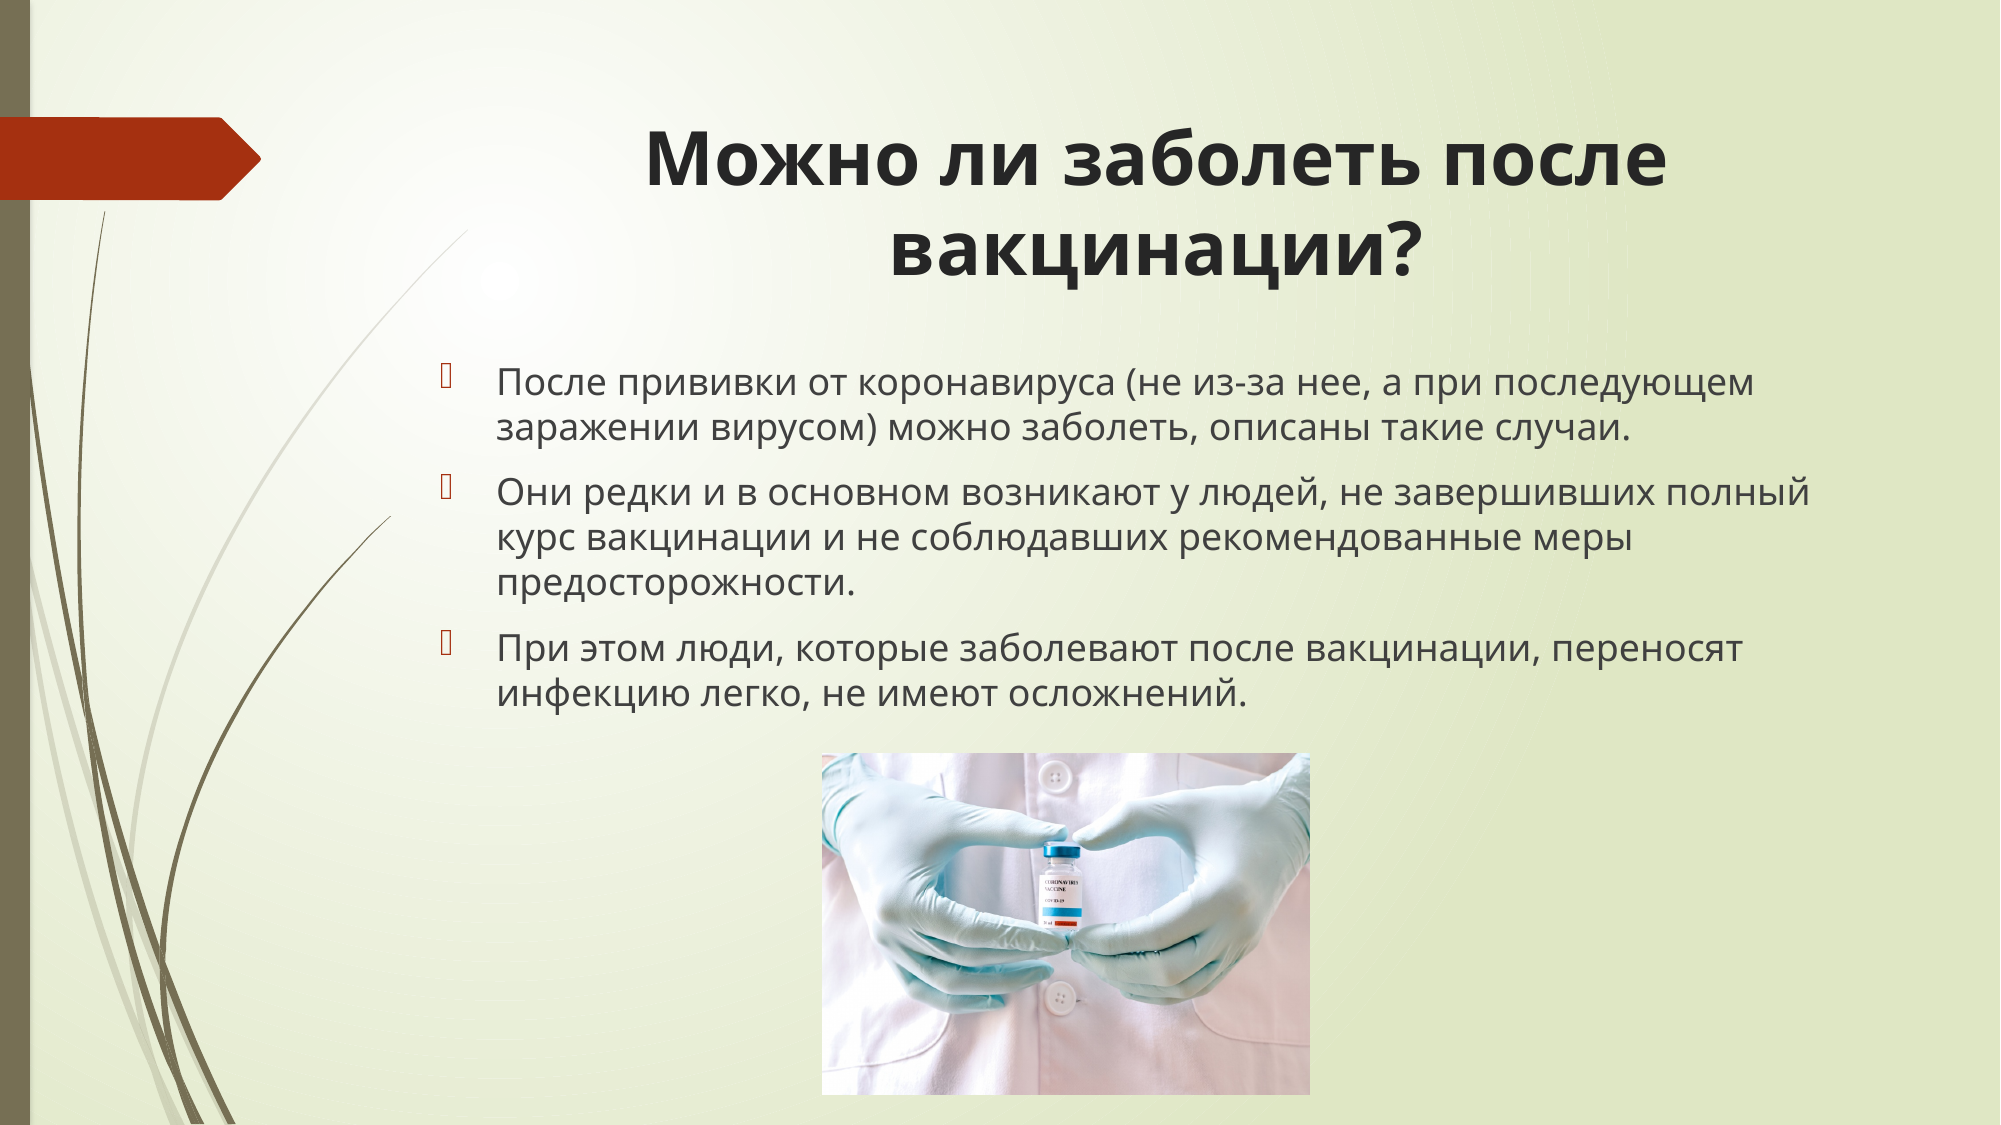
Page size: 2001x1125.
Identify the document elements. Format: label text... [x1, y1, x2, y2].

list После прививки от коронавируса (не из-за нее, а при последующем заражении вирусом) можно заболеть, описаны такие случаи. Они редки и в основном возникают у людей, не завершивших полный курс вакцинации и не соблюдавших рекомендованные меры предосторожности. При этом люди, которые заболевают после вакцинации, переносят инфекцию легко, не имеют осложнений. [424, 350, 1888, 970]
title Можно ли заболеть после вакцинации? [425, 102, 1888, 313]
picture [821, 752, 1310, 1095]
